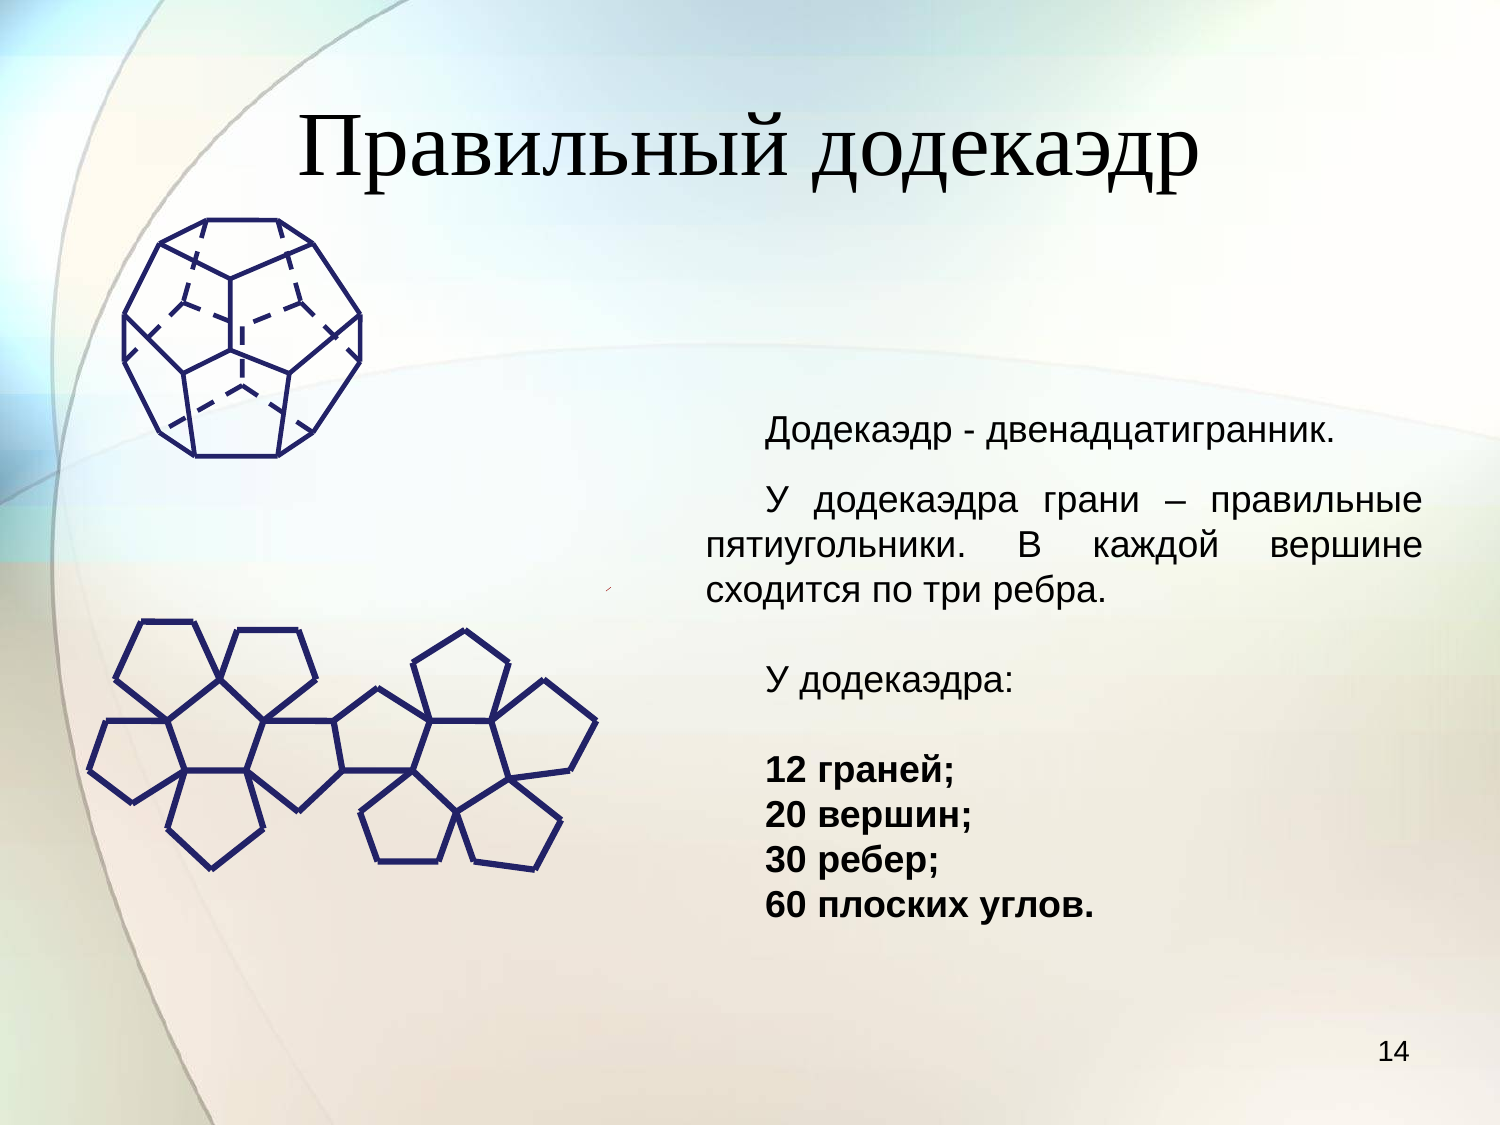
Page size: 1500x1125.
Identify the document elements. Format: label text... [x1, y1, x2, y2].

slide_number 14 [1074, 1024, 1426, 1103]
title Правильный додекаэдр [74, 44, 1426, 233]
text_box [123, 219, 361, 457]
text_box Додекаэдр - двенадцатигранник. У додекаэдра грани – правильные пятиугольники. В каждой вершине сходится по три ребра. У додекаэдра: 12 граней; 20 вершин; 30 ребер; 60 плоских углов. [690, 397, 1439, 977]
picture [0, 0, 1500, 1125]
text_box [88, 621, 597, 870]
